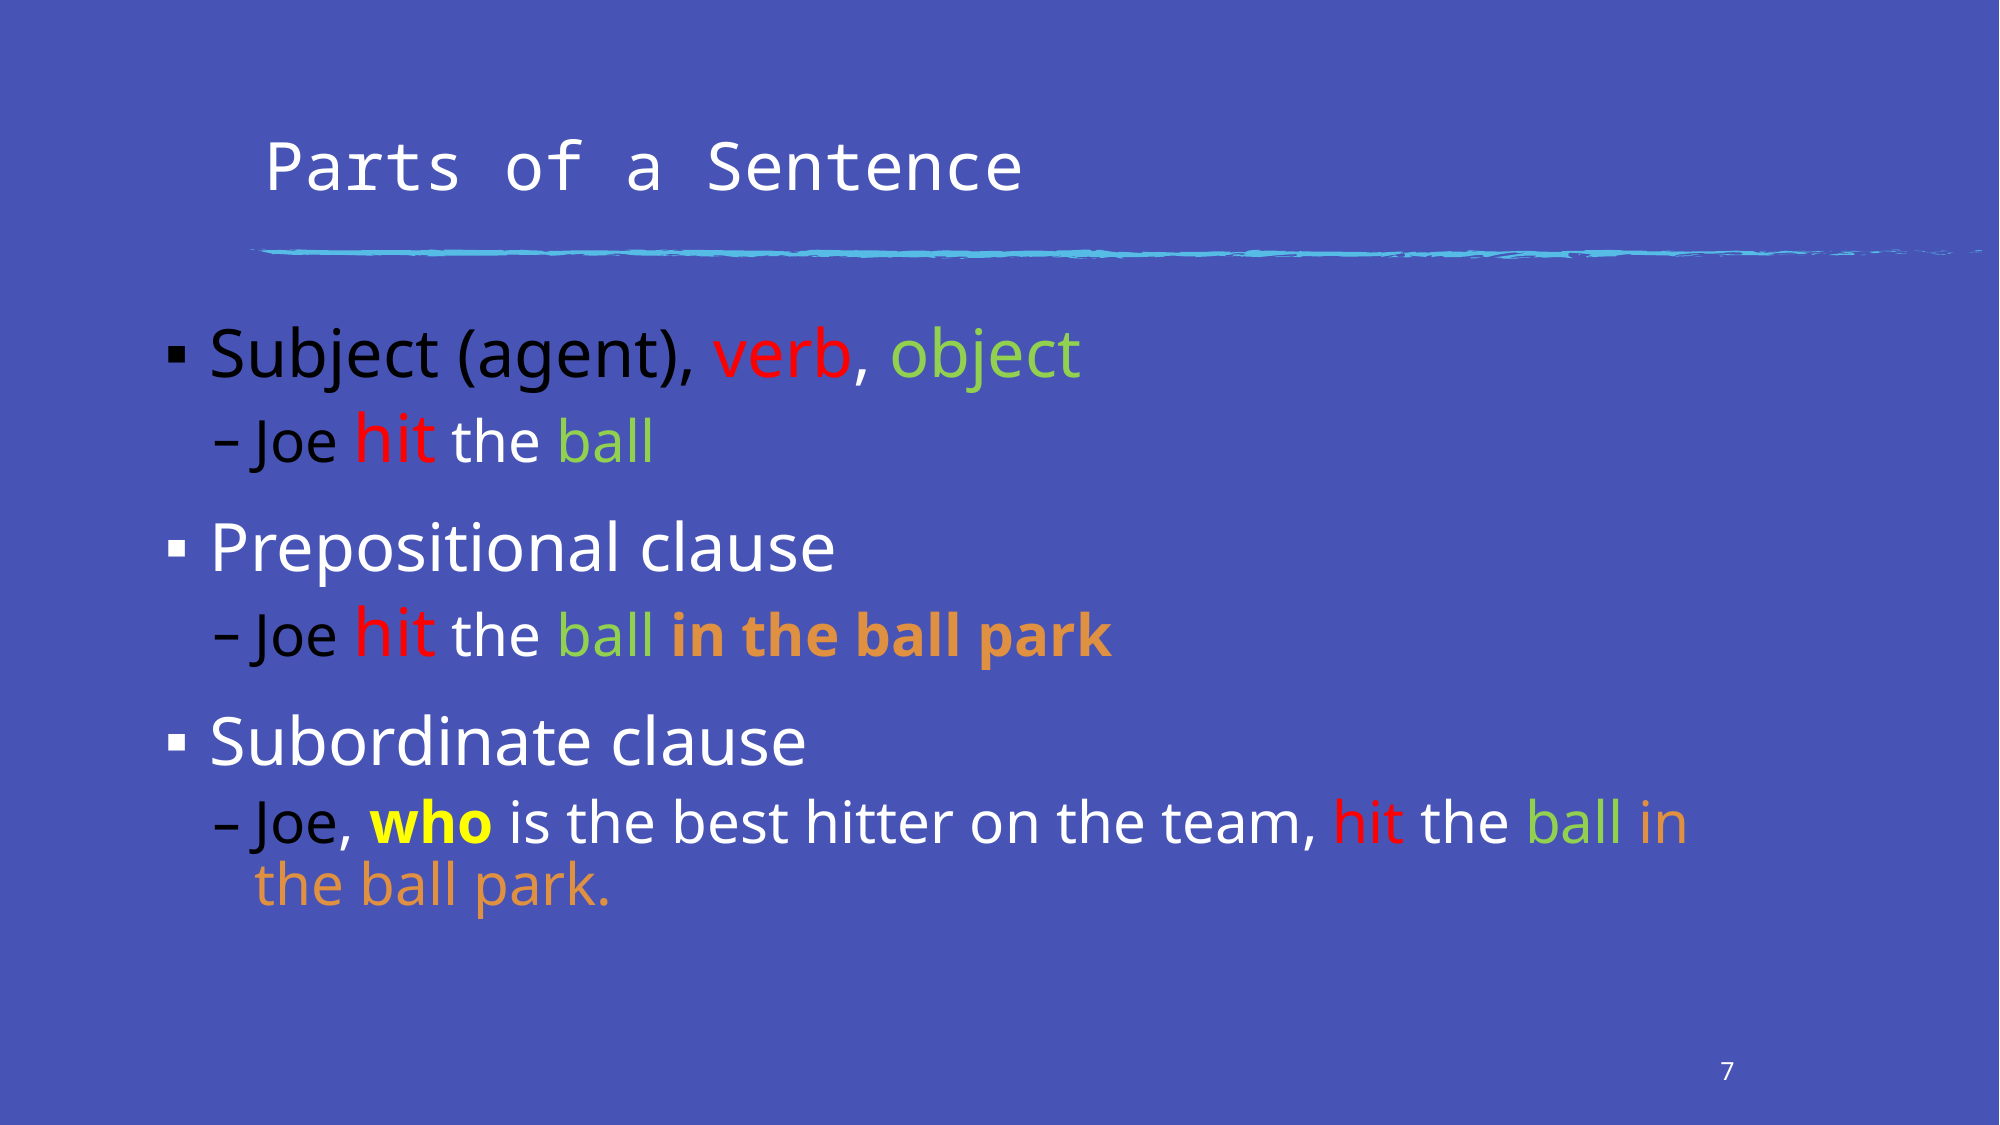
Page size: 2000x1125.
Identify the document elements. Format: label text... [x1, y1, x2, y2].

list Subject (agent), verb, object Joe hit the ball Prepositional clause Joe hit the ball in the ball park Subordinate clause Joe, who is the best hitter on the team, hit the ball in the ball park. [149, 312, 1750, 1013]
slide_number 7 [1562, 1050, 1750, 1096]
title Parts of a Sentence [249, 45, 1750, 213]
